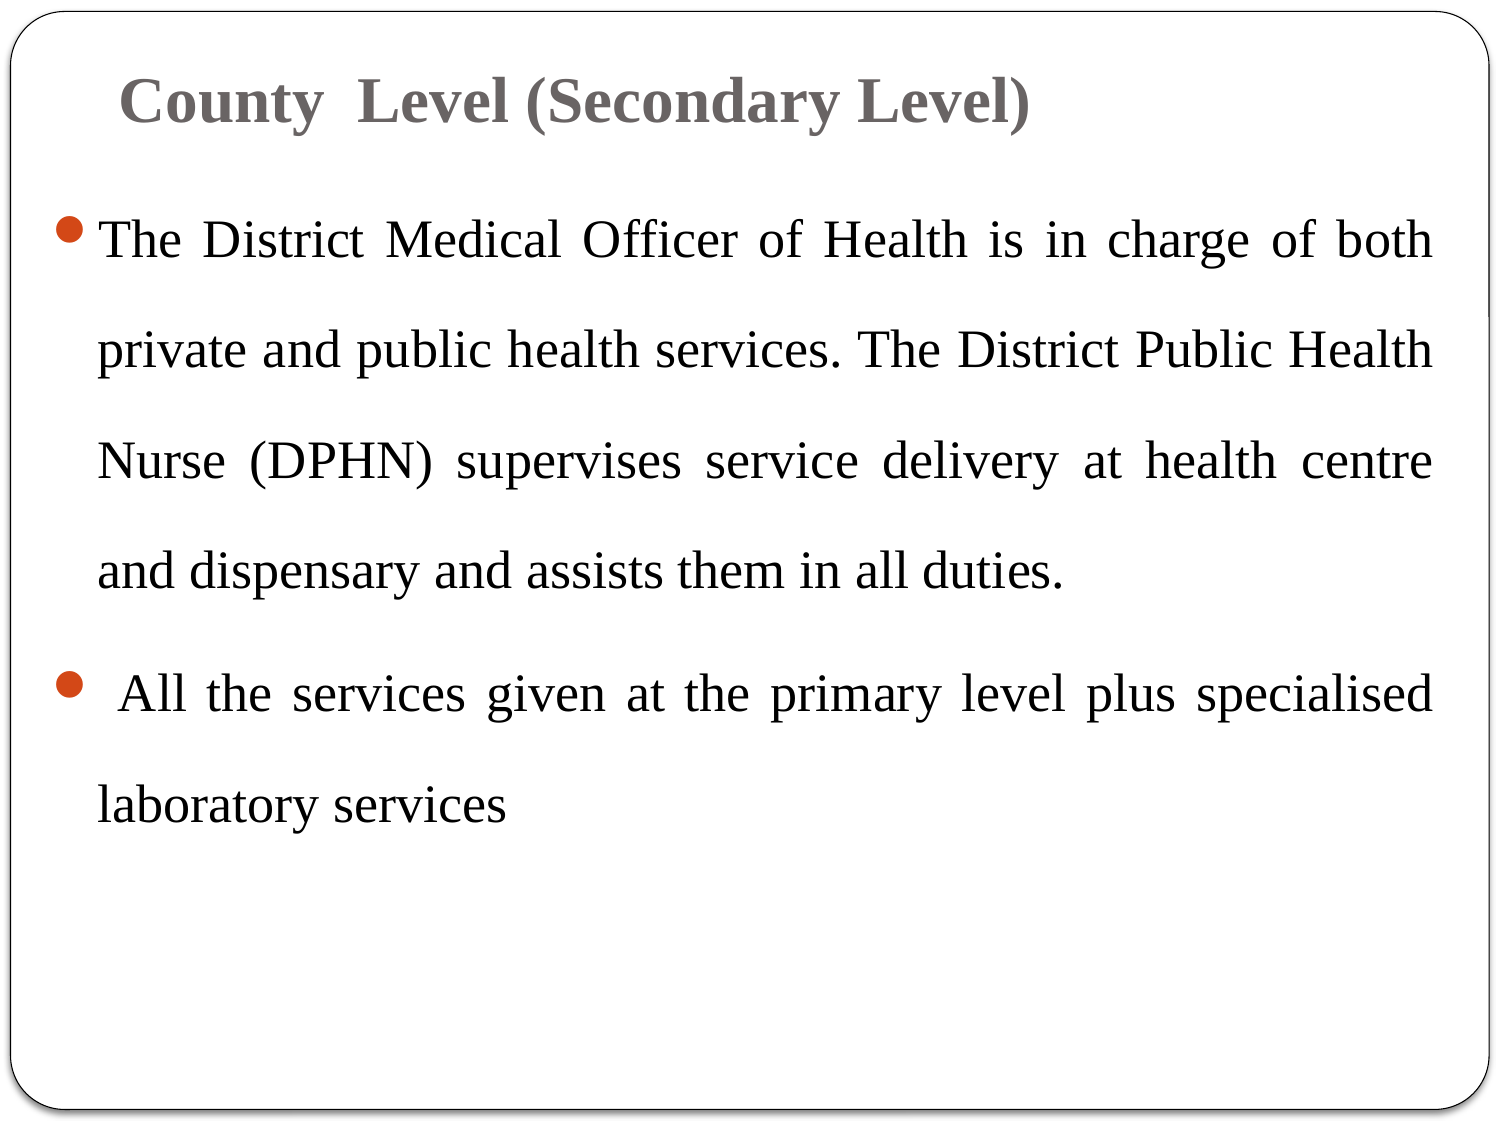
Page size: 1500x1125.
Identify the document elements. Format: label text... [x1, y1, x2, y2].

list The District Medical Officer of Health is in charge of both private and public health services. The District Public Health Nurse (DPHN) supervises service delivery at health centre and dispensary and assists them in all duties. All the services given at the primary level plus specialised laboratory services [37, 149, 1450, 1075]
title County Level (Secondary Level) [87, 50, 1438, 149]
